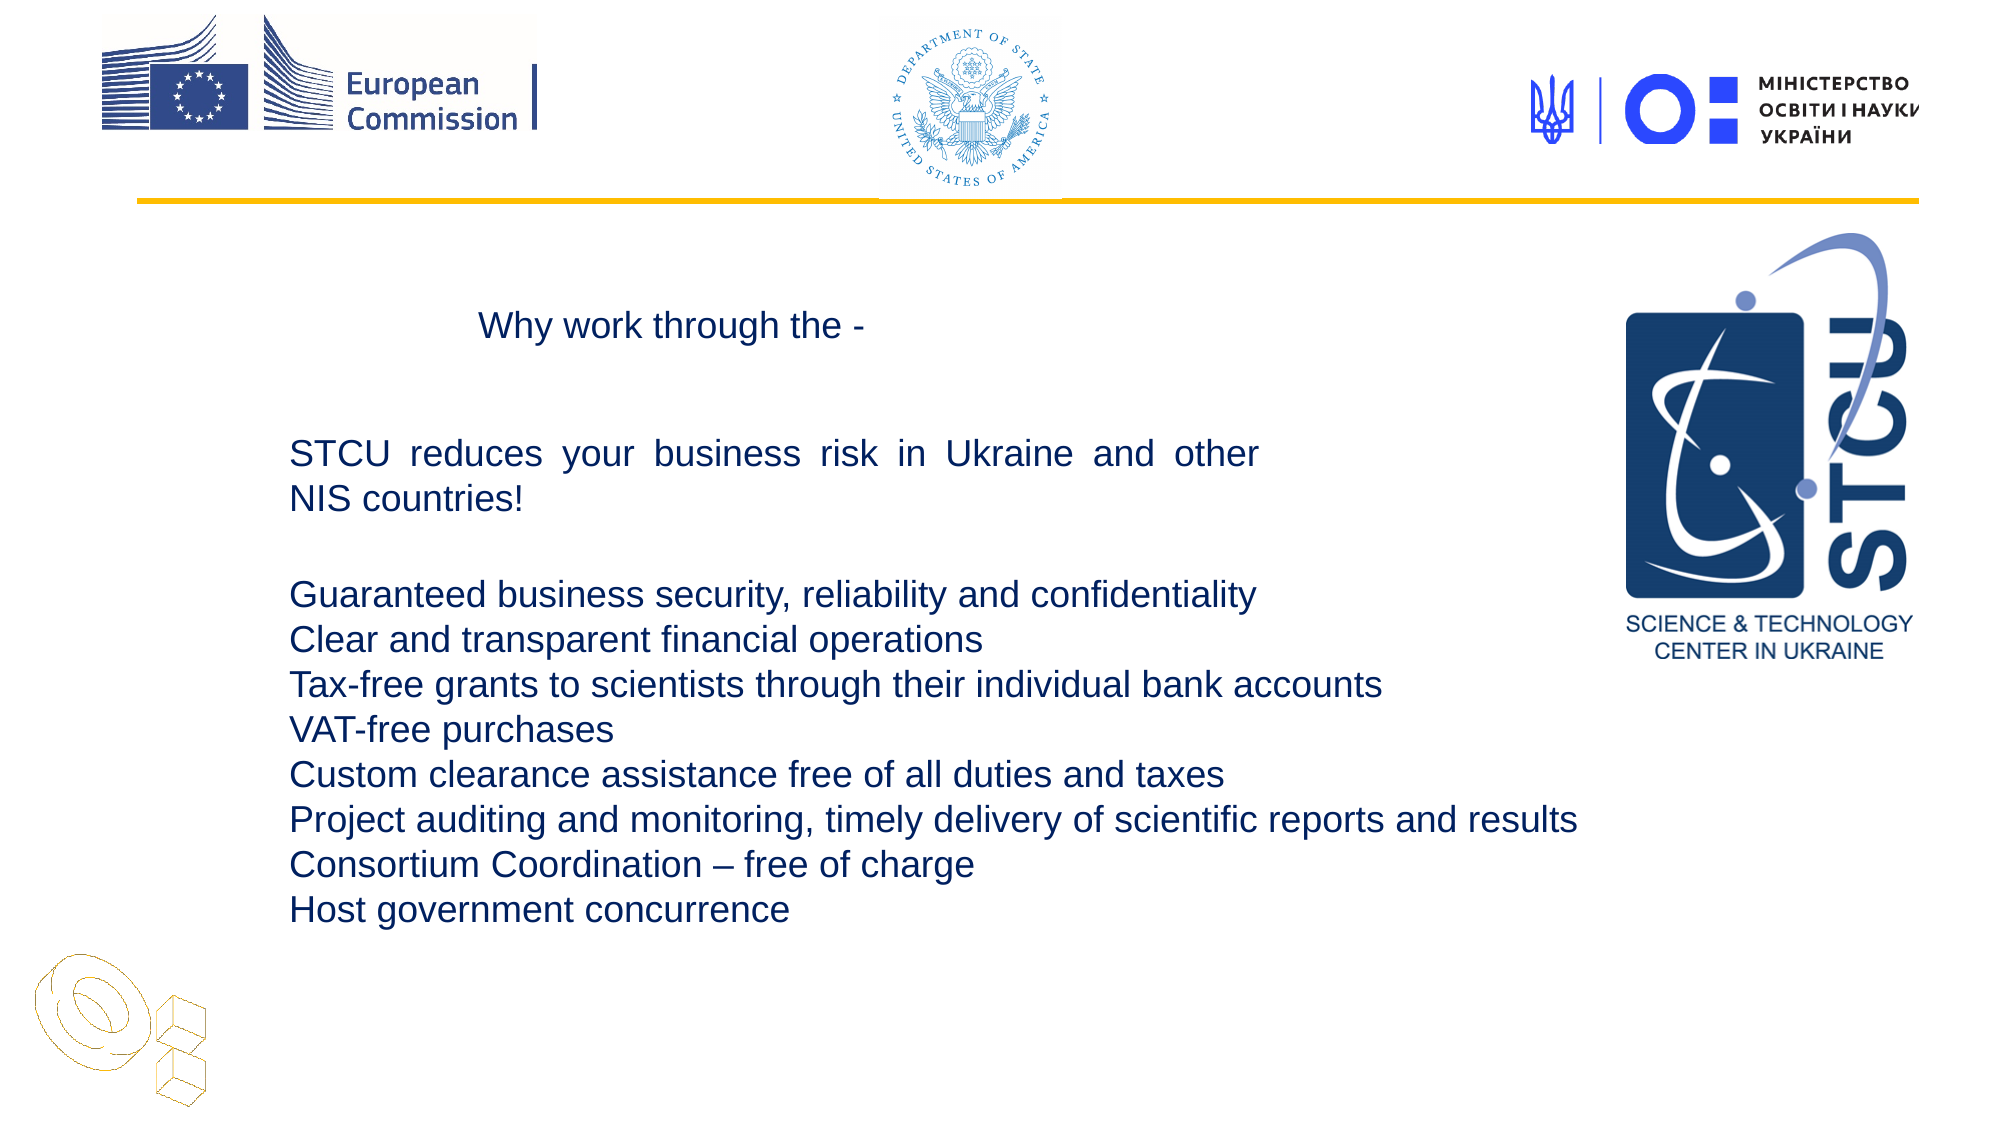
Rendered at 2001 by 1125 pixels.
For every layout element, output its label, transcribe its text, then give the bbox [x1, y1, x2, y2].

picture [879, 16, 1062, 199]
text_box Guaranteed business security, reliability and confidentiality Clear and transparent financial operations Tax-free grants to scientists through their individual bank accounts VAT-free purchases Custom clearance assistance free of all duties and taxes Project auditing and monitoring, timely delivery of scientific reports and results Consortium Coordination – free of charge Host government concurrence [274, 562, 1624, 938]
picture [102, 14, 537, 131]
picture [1626, 233, 1913, 659]
text_box STCU reduces your business risk in Ukraine and other NIS countries! [274, 421, 1275, 527]
text_box Why work through the - [463, 293, 881, 354]
picture [1531, 74, 1919, 144]
picture [14, 946, 225, 1112]
